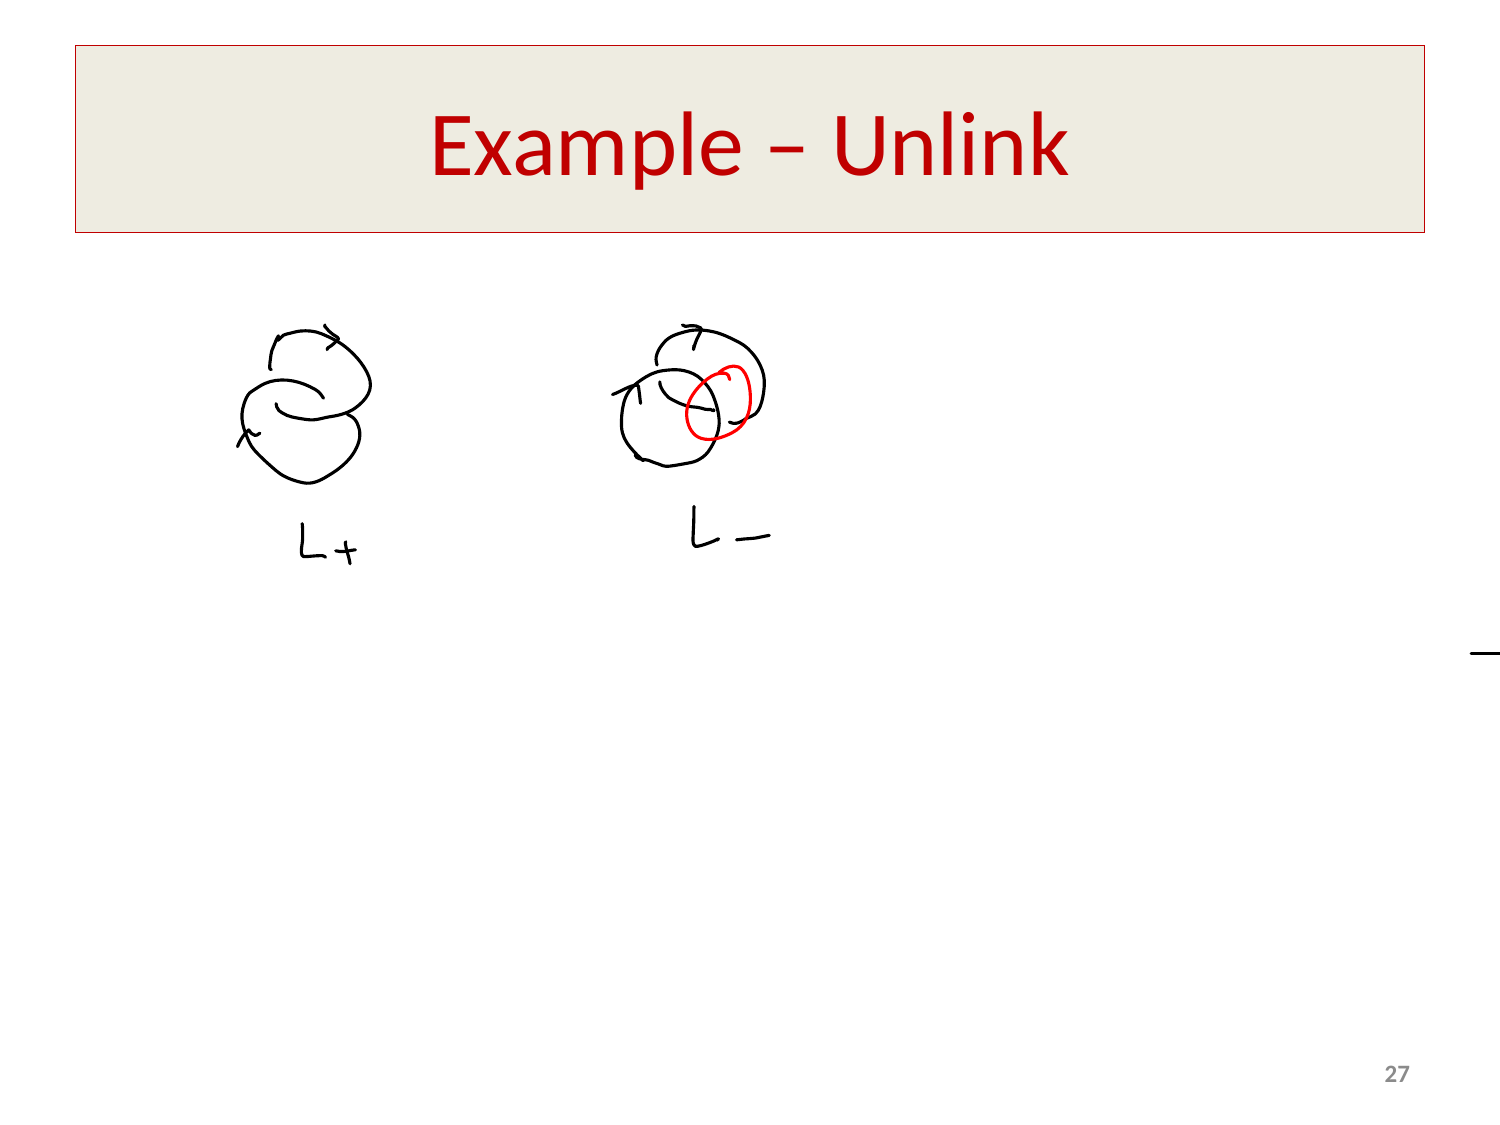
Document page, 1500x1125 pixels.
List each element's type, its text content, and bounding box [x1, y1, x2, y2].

slide_number 27 [1074, 1042, 1425, 1103]
title Example – Unlink [75, 45, 1425, 233]
